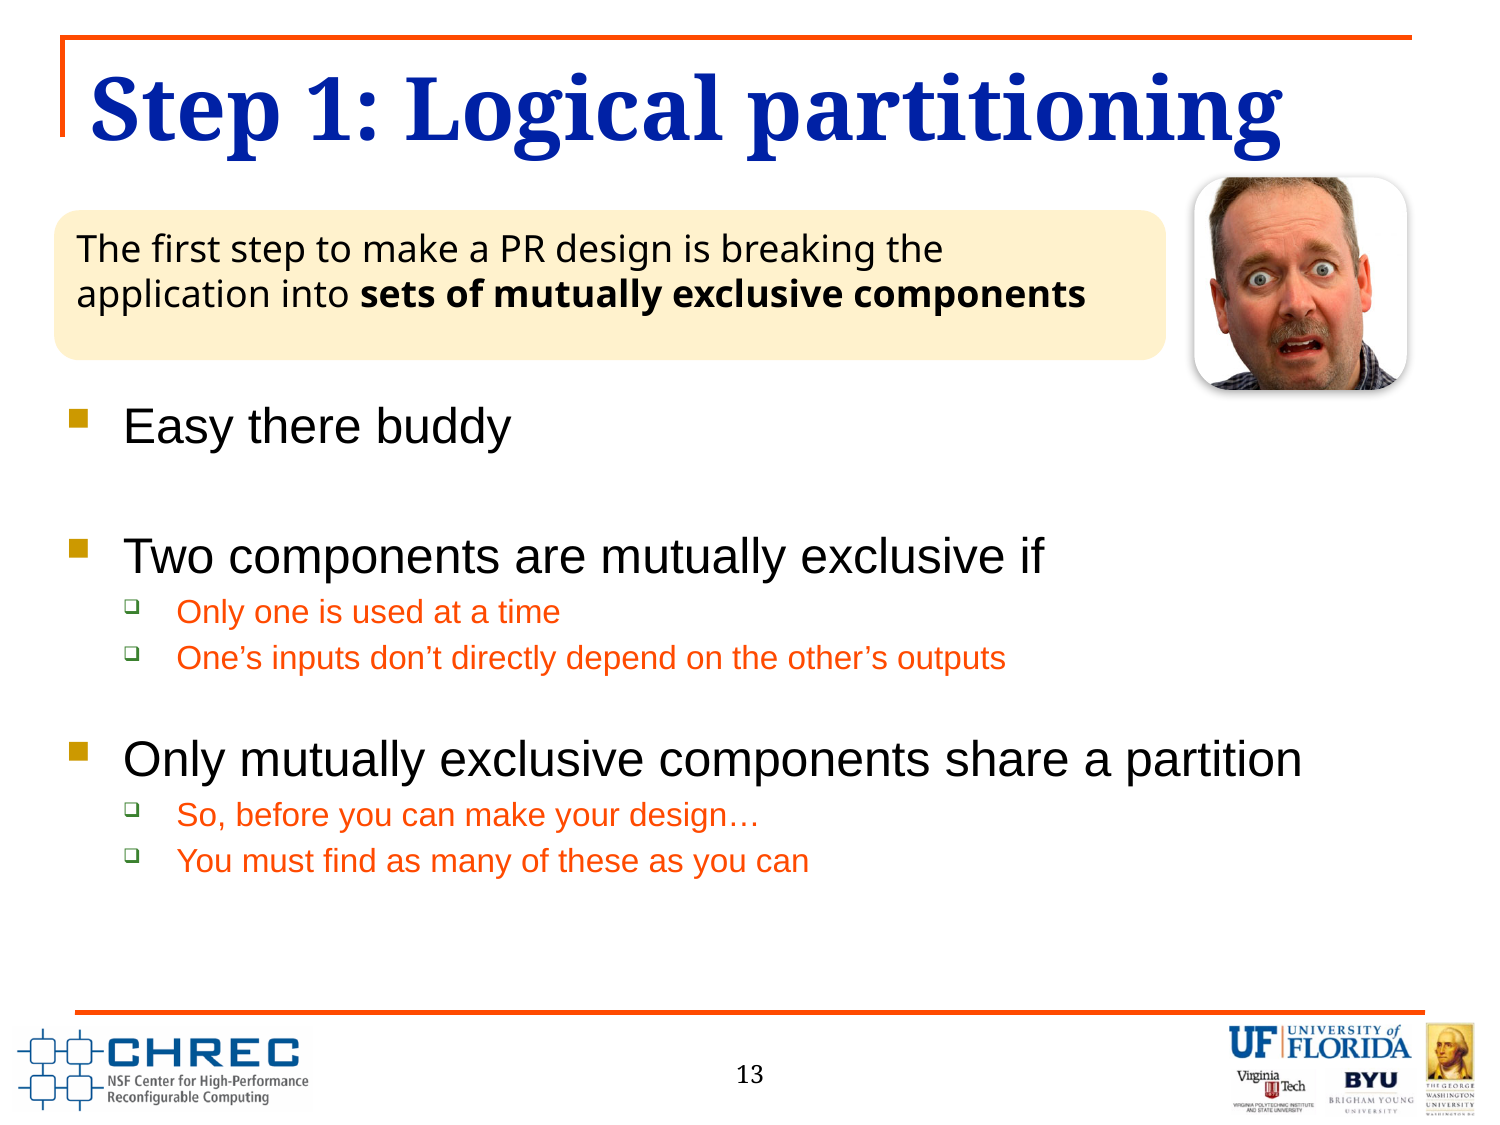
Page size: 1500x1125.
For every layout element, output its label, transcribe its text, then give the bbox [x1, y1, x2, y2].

title Step 1: Logical partitioning [74, 45, 1426, 201]
picture [12, 1026, 313, 1112]
list Easy there buddy Two components are mutually exclusive if Only one is used at a time One’s inputs don’t directly depend on the other’s outputs Only mutually exclusive components share a partition So, before you can make your design… You must find as many of these as you can [51, 385, 1379, 933]
text_box The first step to make a PR design is breaking the application into sets of mutually exclusive components [54, 210, 1166, 361]
text_box [1194, 177, 1407, 390]
slide_number 13 [599, 1024, 901, 1101]
picture [1224, 1021, 1475, 1117]
